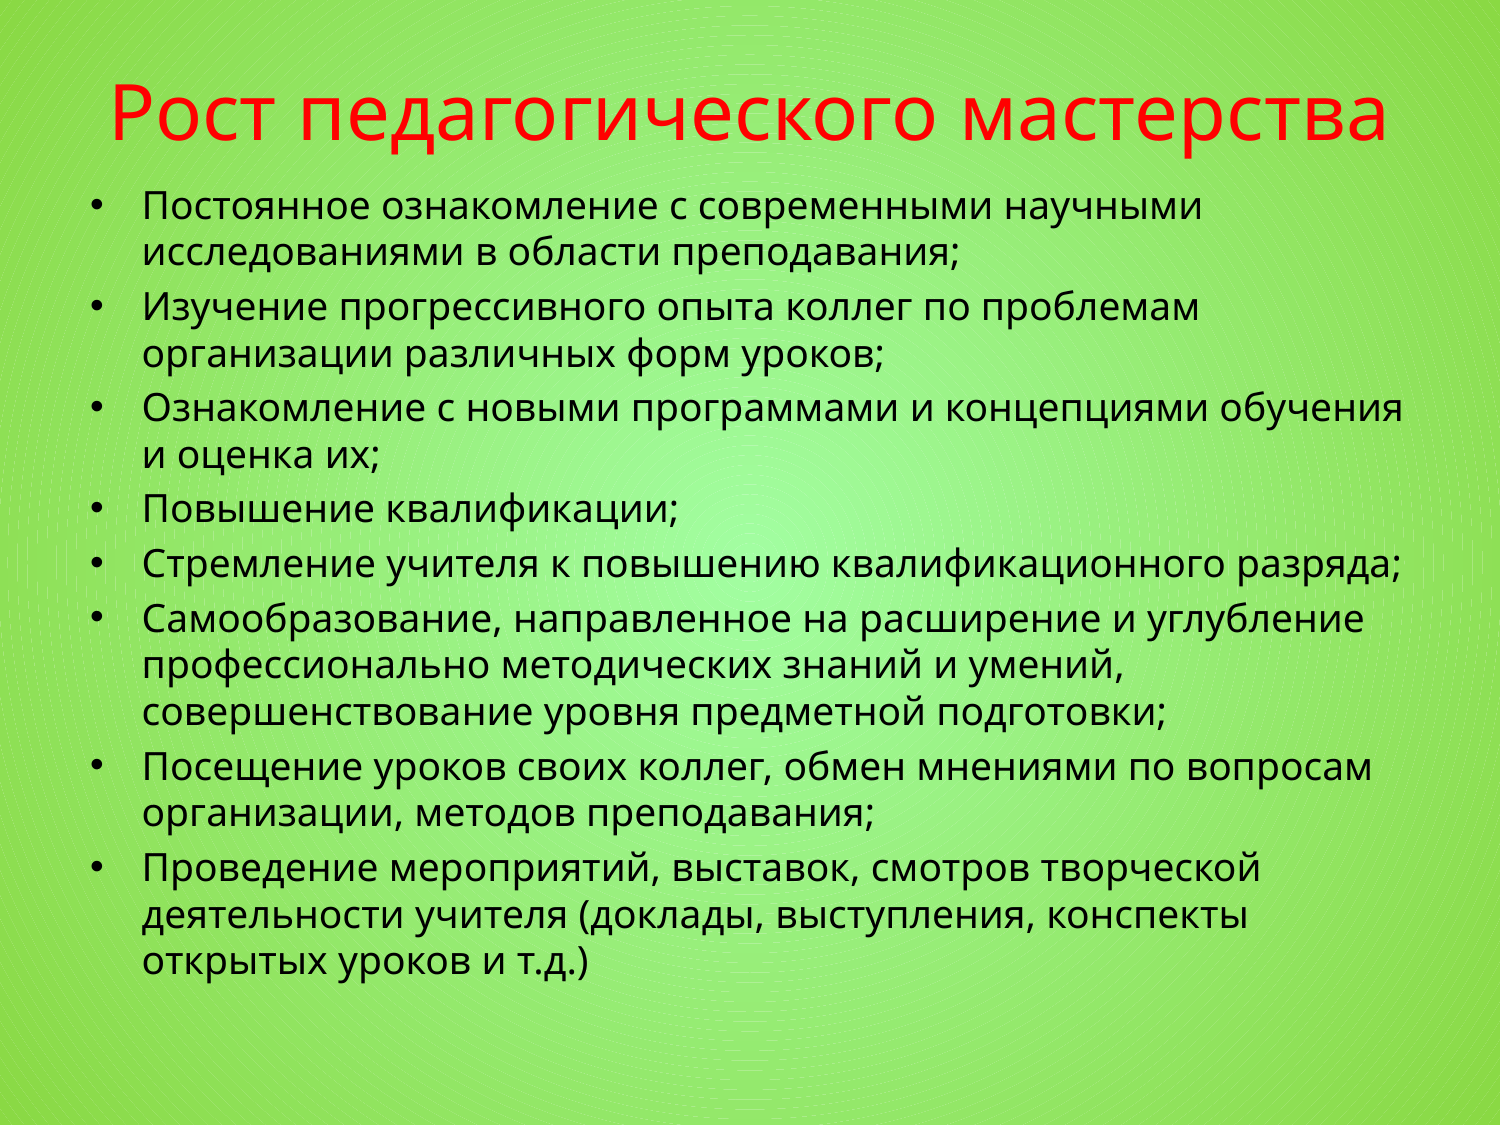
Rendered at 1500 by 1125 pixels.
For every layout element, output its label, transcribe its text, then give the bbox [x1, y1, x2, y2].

title Рост педагогического мастерства [75, 45, 1425, 172]
list Постоянное ознакомление с современными научными исследованиями в области преподавания; Изучение прогрессивного опыта коллег по проблемам организации различных форм уроков; Ознакомление с новыми программами и концепциями обучения и оценка их; Повышение квалификации; Стремление учителя к повышению квалификационного разряда; Самообразование, направленное на расширение и углубление профессионально методических знаний и умений, совершенствование уровня предметной подготовки; Посещение уроков своих коллег, обмен мнениями по вопросам организации, методов преподавания; Проведение мероприятий, выставок, смотров творческой деятельности учителя (доклады, выступления, конспекты открытых уроков и т.д.) [75, 172, 1425, 1005]
